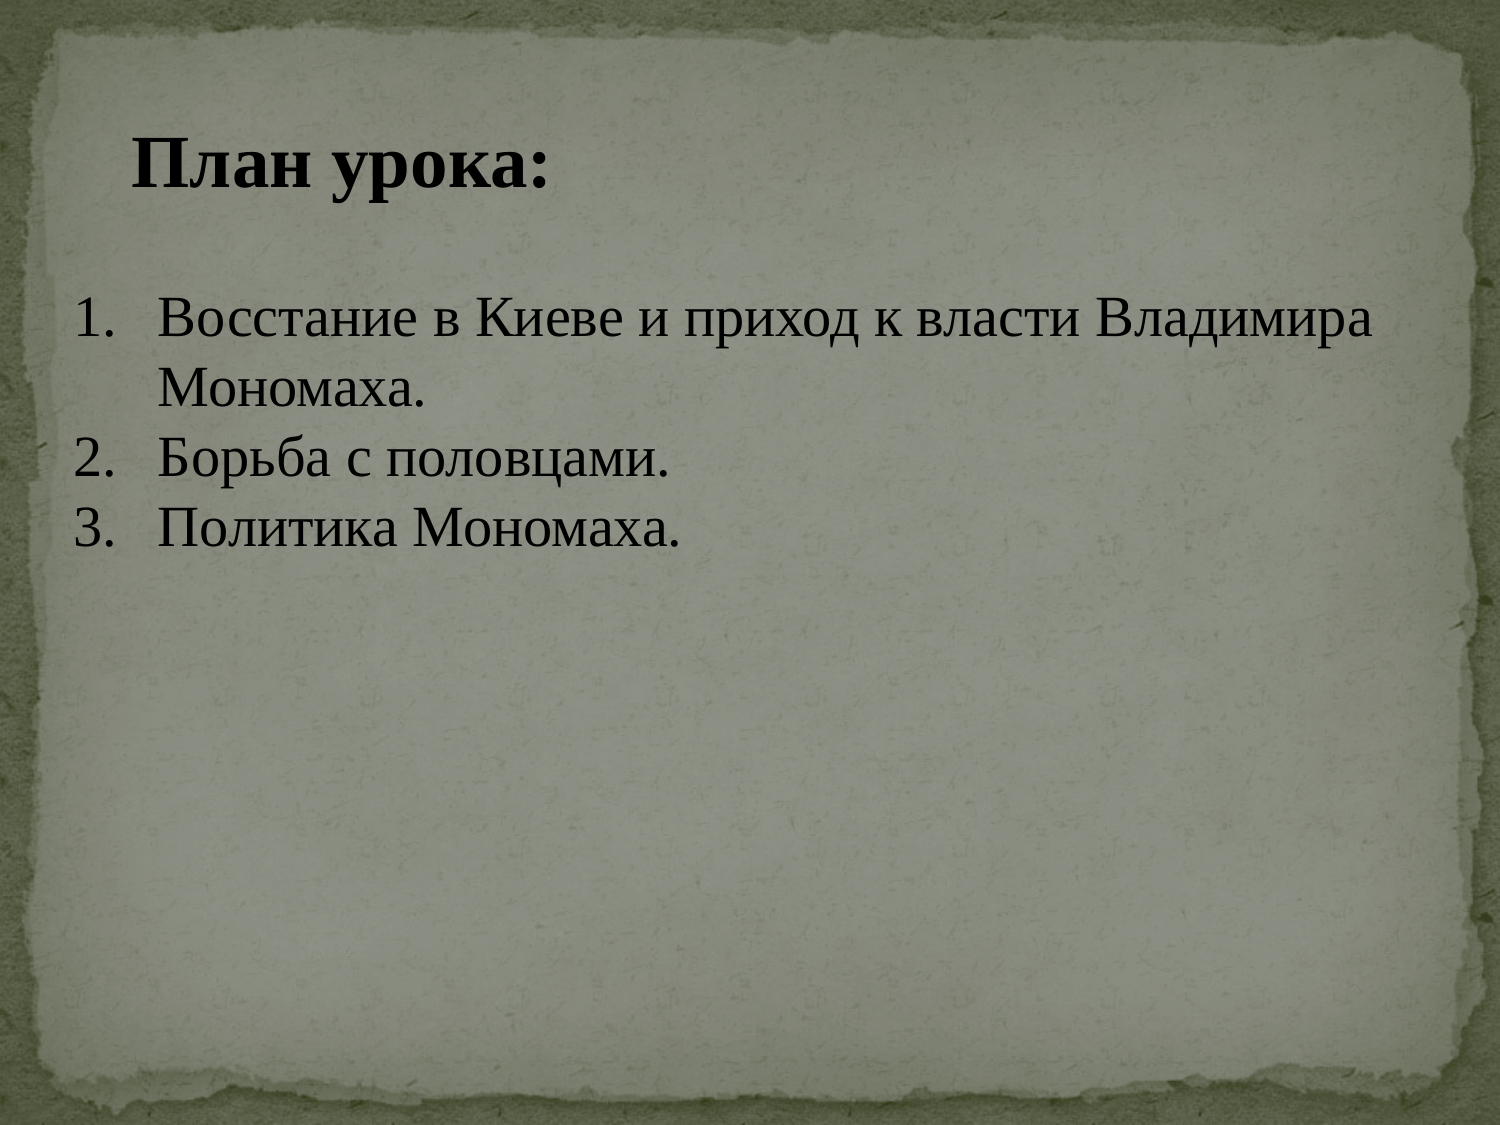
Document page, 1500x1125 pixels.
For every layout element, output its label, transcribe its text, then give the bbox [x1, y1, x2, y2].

text_box План урока: [117, 105, 610, 211]
text_box Восстание в Киеве и приход к власти Владимира Мономаха. Борьба с половцами. Политика Мономаха. [58, 270, 1418, 676]
